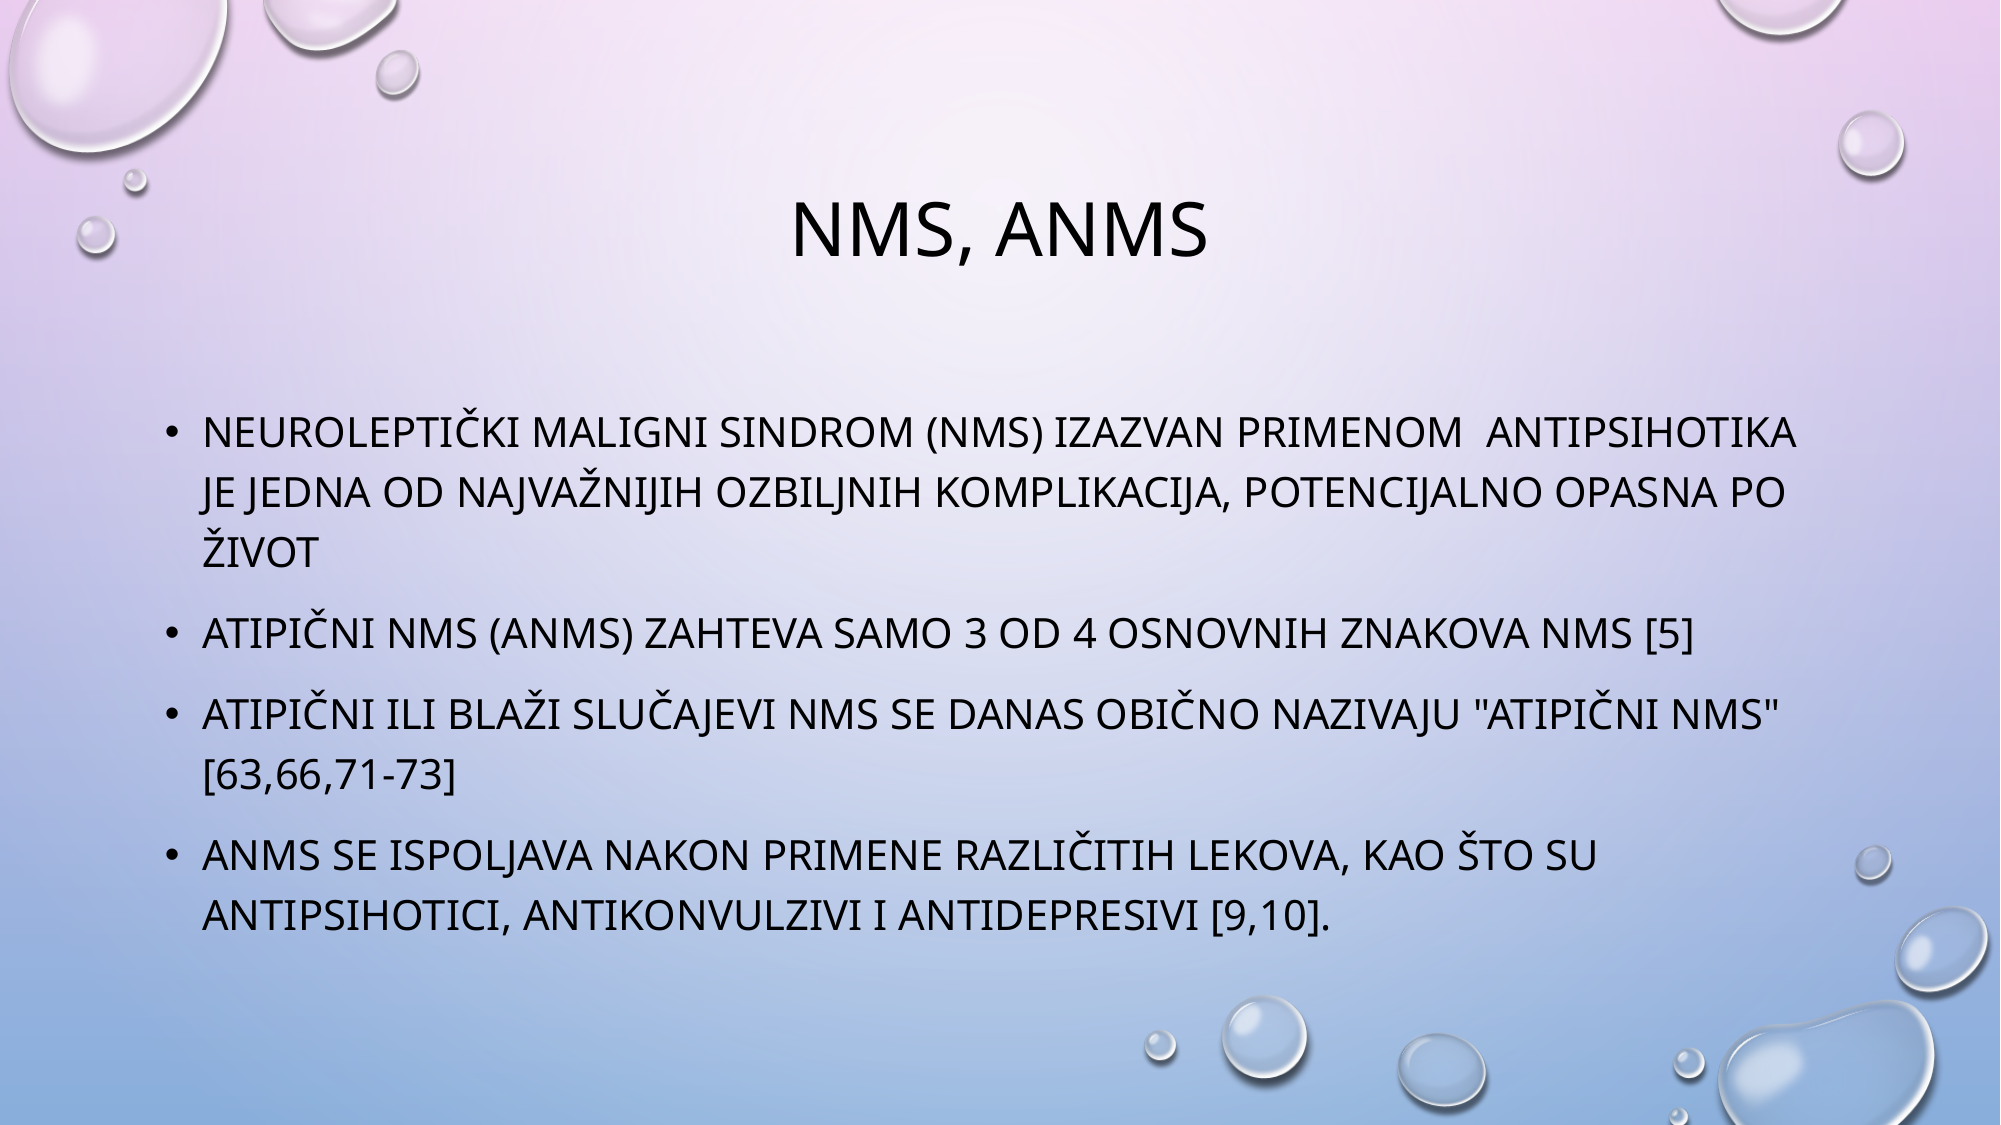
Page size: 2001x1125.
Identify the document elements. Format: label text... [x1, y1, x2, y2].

picture [0, 0, 2000, 1125]
list neuroleptički maligni sindrom (NMS) izazvan primenom antipsihotika je jedna od najvažnijih ozbiljnih komplikacija, potencijalno opasna po život Atipični NMS (aNMS) zahteva samo 3 od 4 osnovnih znakova NMS [5] atipični ili blaži slučajevi NMS se danas obično nazivaju "atipični NMS" [63,66,71-73] aNMS se ispoljava nakon primene različitih lekova, kao što su antipsihotici, antikonvulzivi i antidepresivi [9,10]. [149, 388, 1850, 950]
title Nms, anms [149, 101, 1851, 364]
